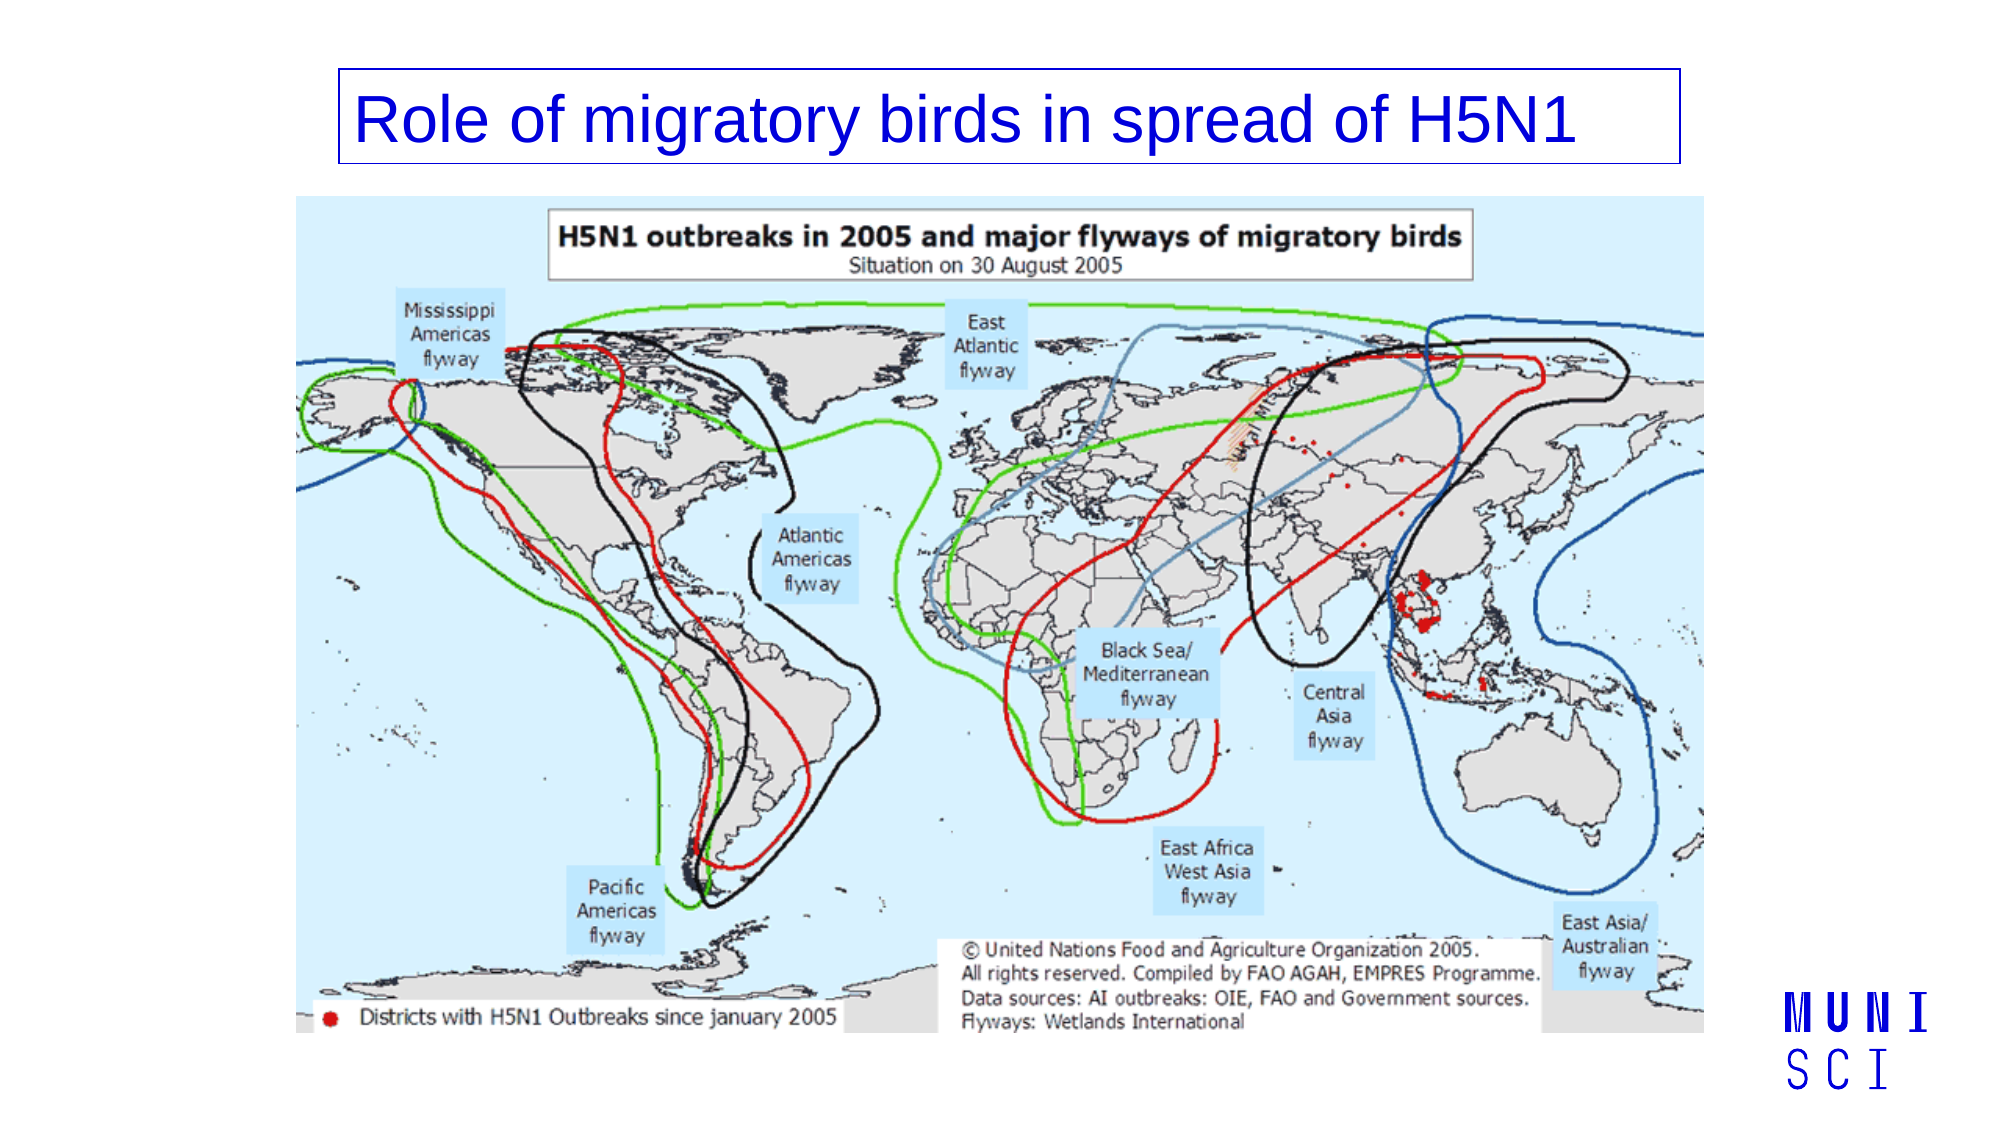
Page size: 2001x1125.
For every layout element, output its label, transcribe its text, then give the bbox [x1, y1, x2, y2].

picture [296, 196, 1704, 1033]
text_box Role of migratory birds in spread of H5N1 [338, 68, 1681, 164]
